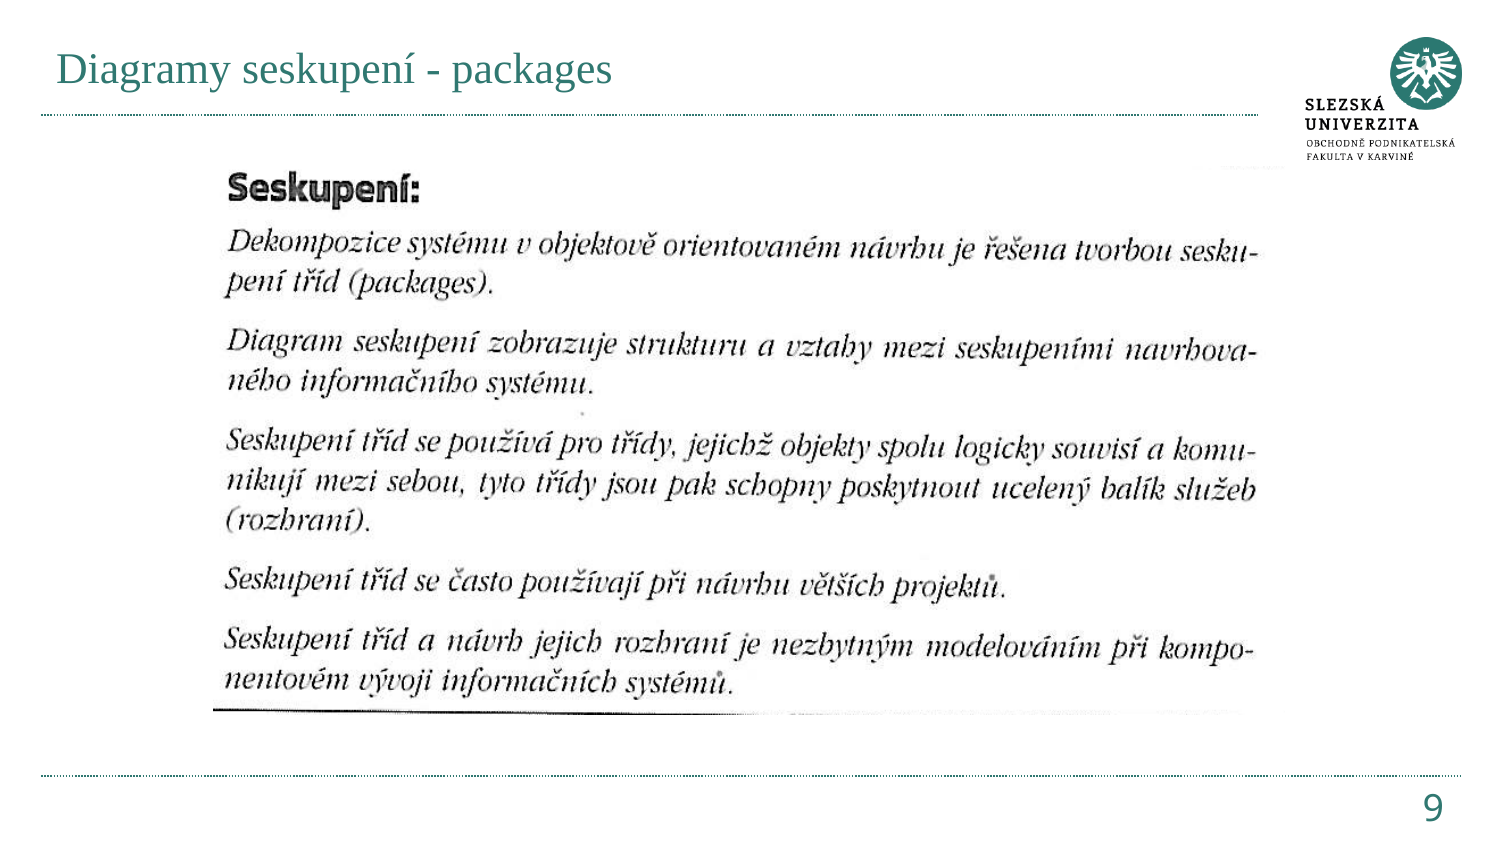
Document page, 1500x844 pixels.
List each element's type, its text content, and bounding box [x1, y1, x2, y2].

title Diagramy seskupení - packages [41, 32, 786, 116]
list [0, 140, 1013, 783]
slide_number 9 [1281, 776, 1459, 822]
picture [213, 166, 1285, 715]
picture [1305, 37, 1462, 160]
